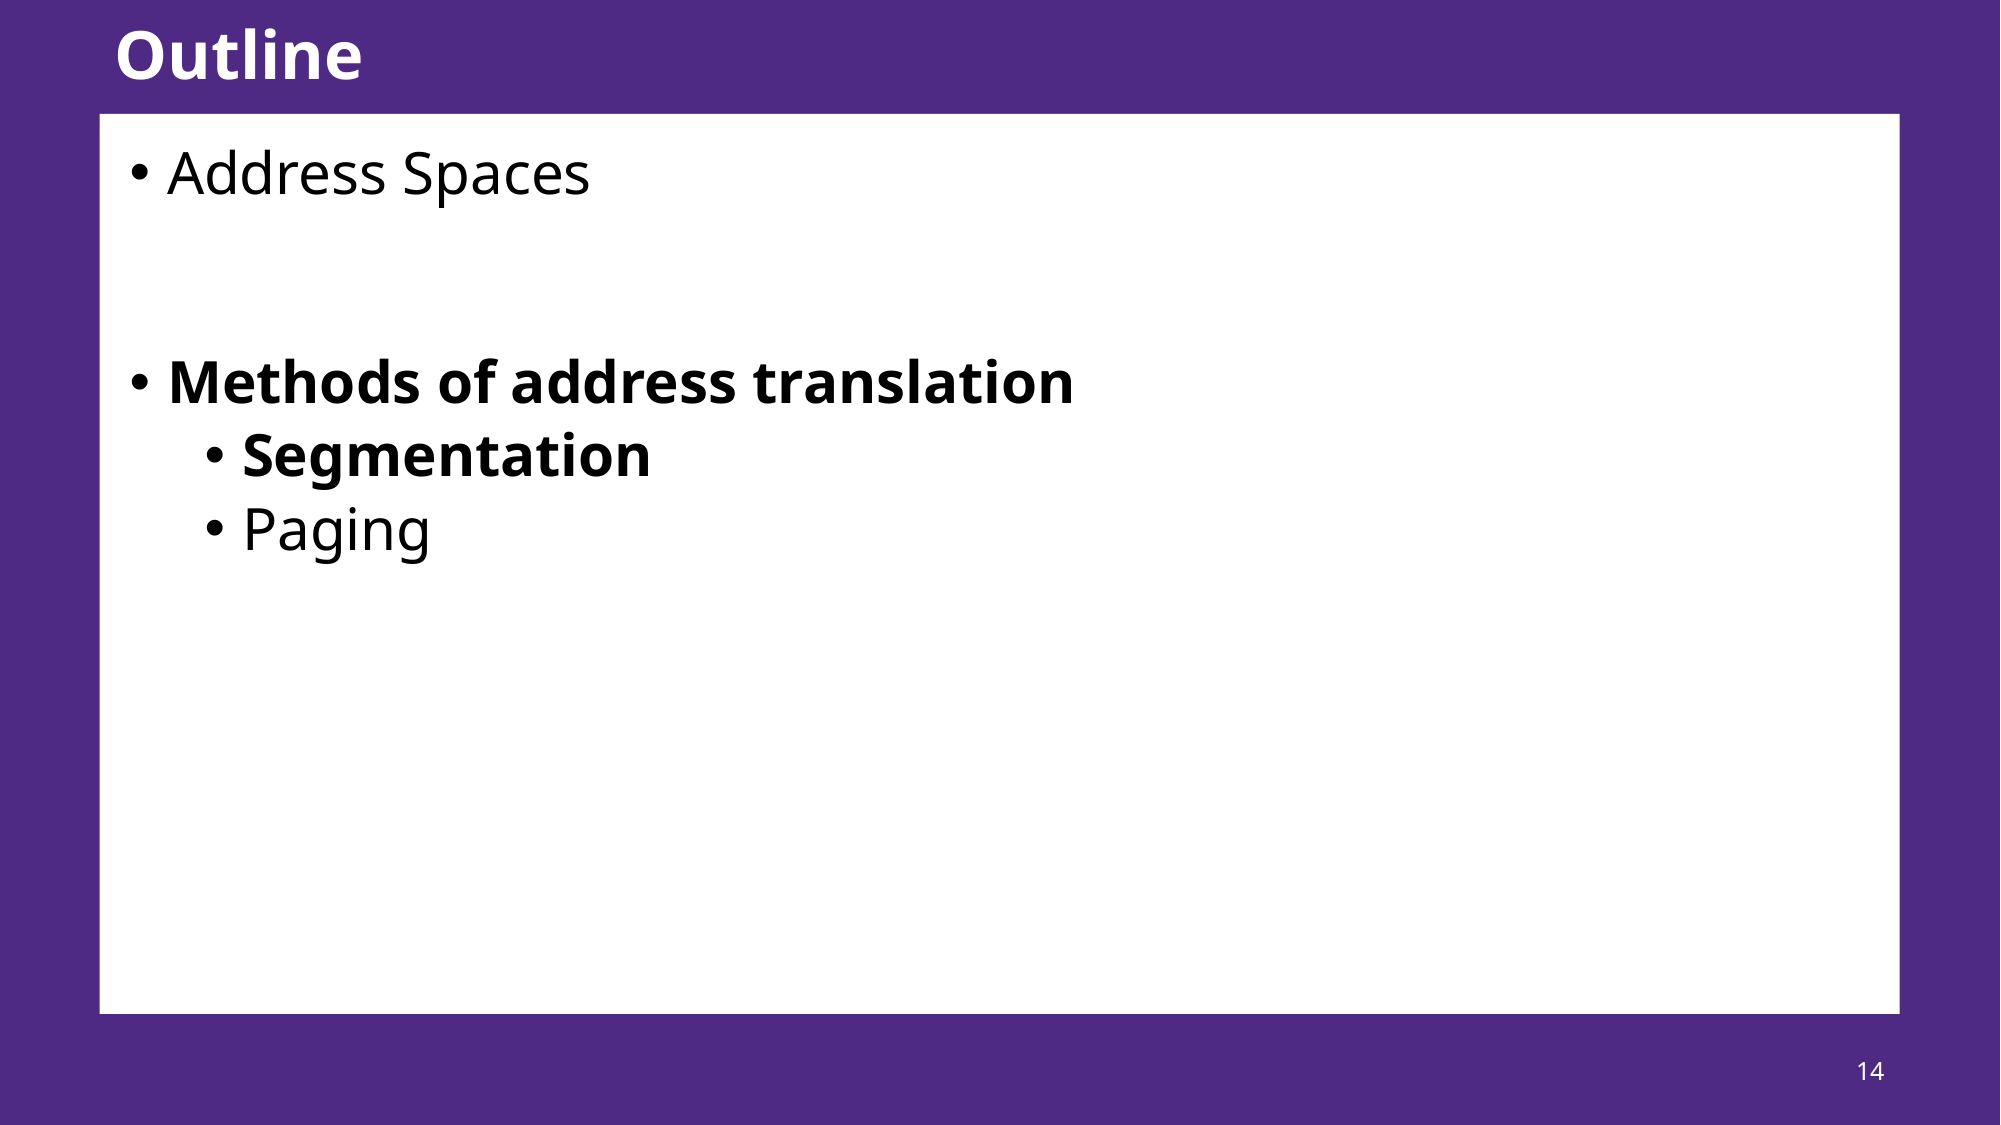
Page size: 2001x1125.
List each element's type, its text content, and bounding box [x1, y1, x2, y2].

title Outline [99, 1, 1900, 114]
list Address Spaces Methods of address translation Segmentation Paging [99, 114, 1900, 1014]
slide_number 14 [1749, 1042, 1900, 1103]
